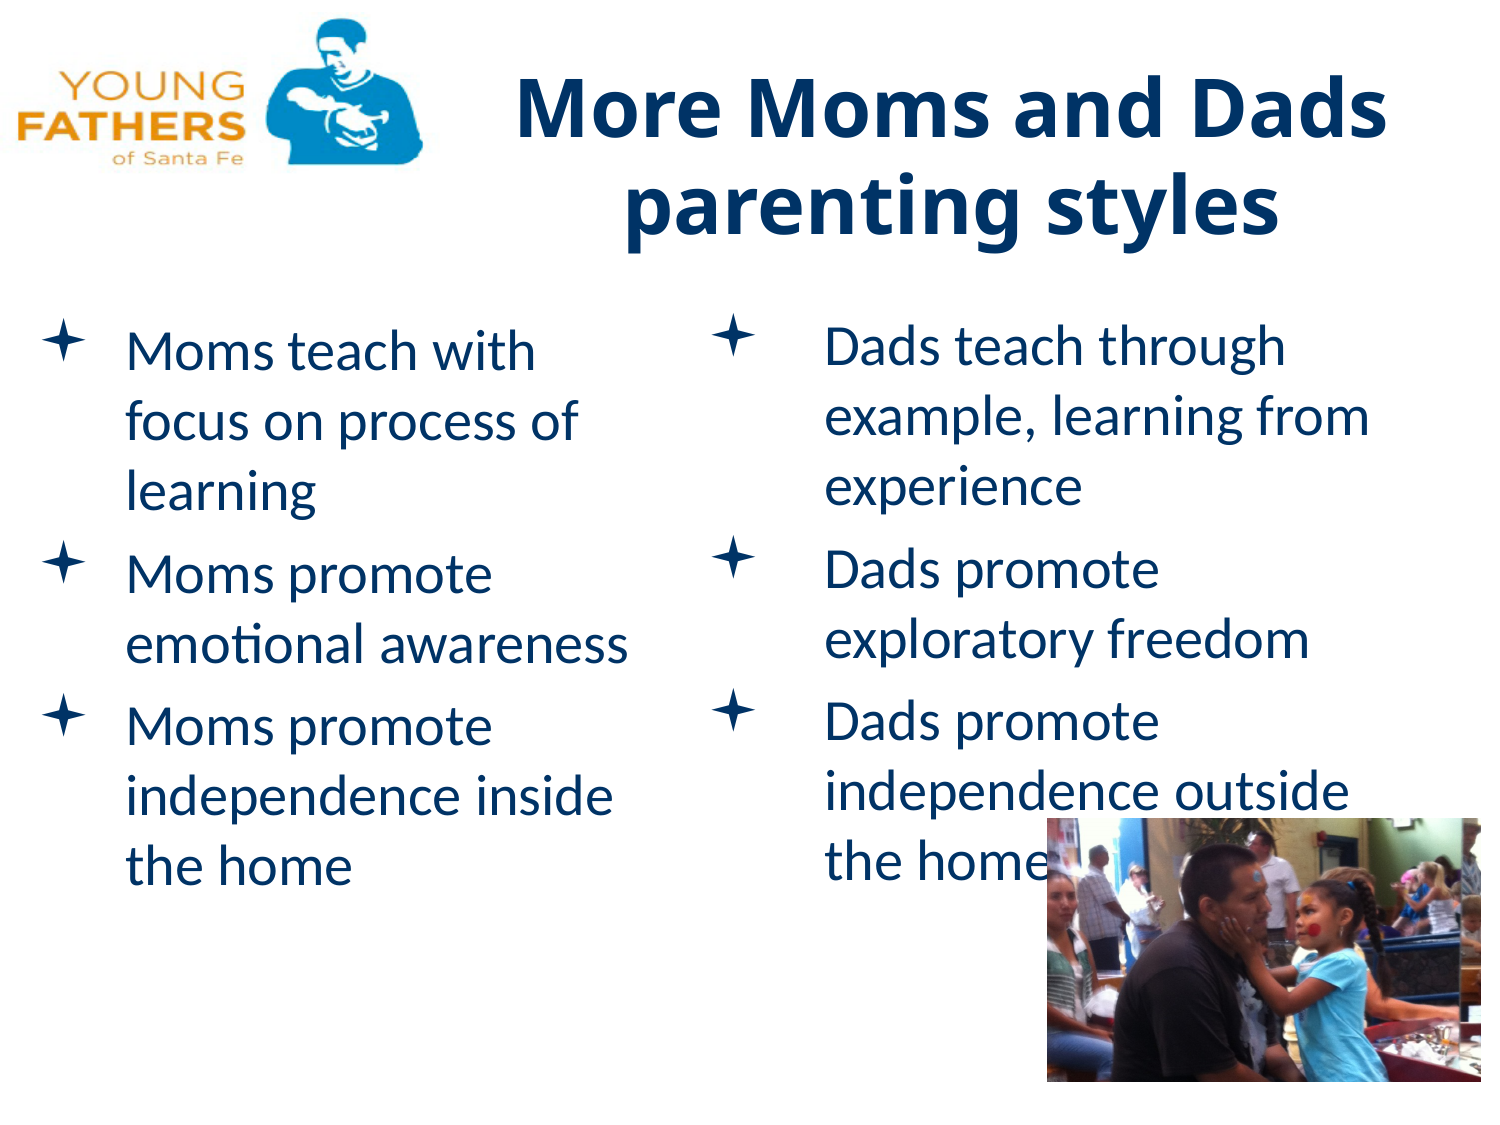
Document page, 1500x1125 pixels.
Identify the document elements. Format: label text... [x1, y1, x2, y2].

list Moms teach with focus on process of learning Moms promote emotional awareness Moms promote independence inside the home [36, 311, 651, 1088]
title More Moms and Dads parenting styles [438, 36, 1465, 271]
text_box Dads teach through example, learning from experience Dads promote exploratory freedom Dads promote independence outside the home [699, 299, 1443, 900]
picture [1047, 818, 1482, 1082]
picture [0, 12, 440, 178]
